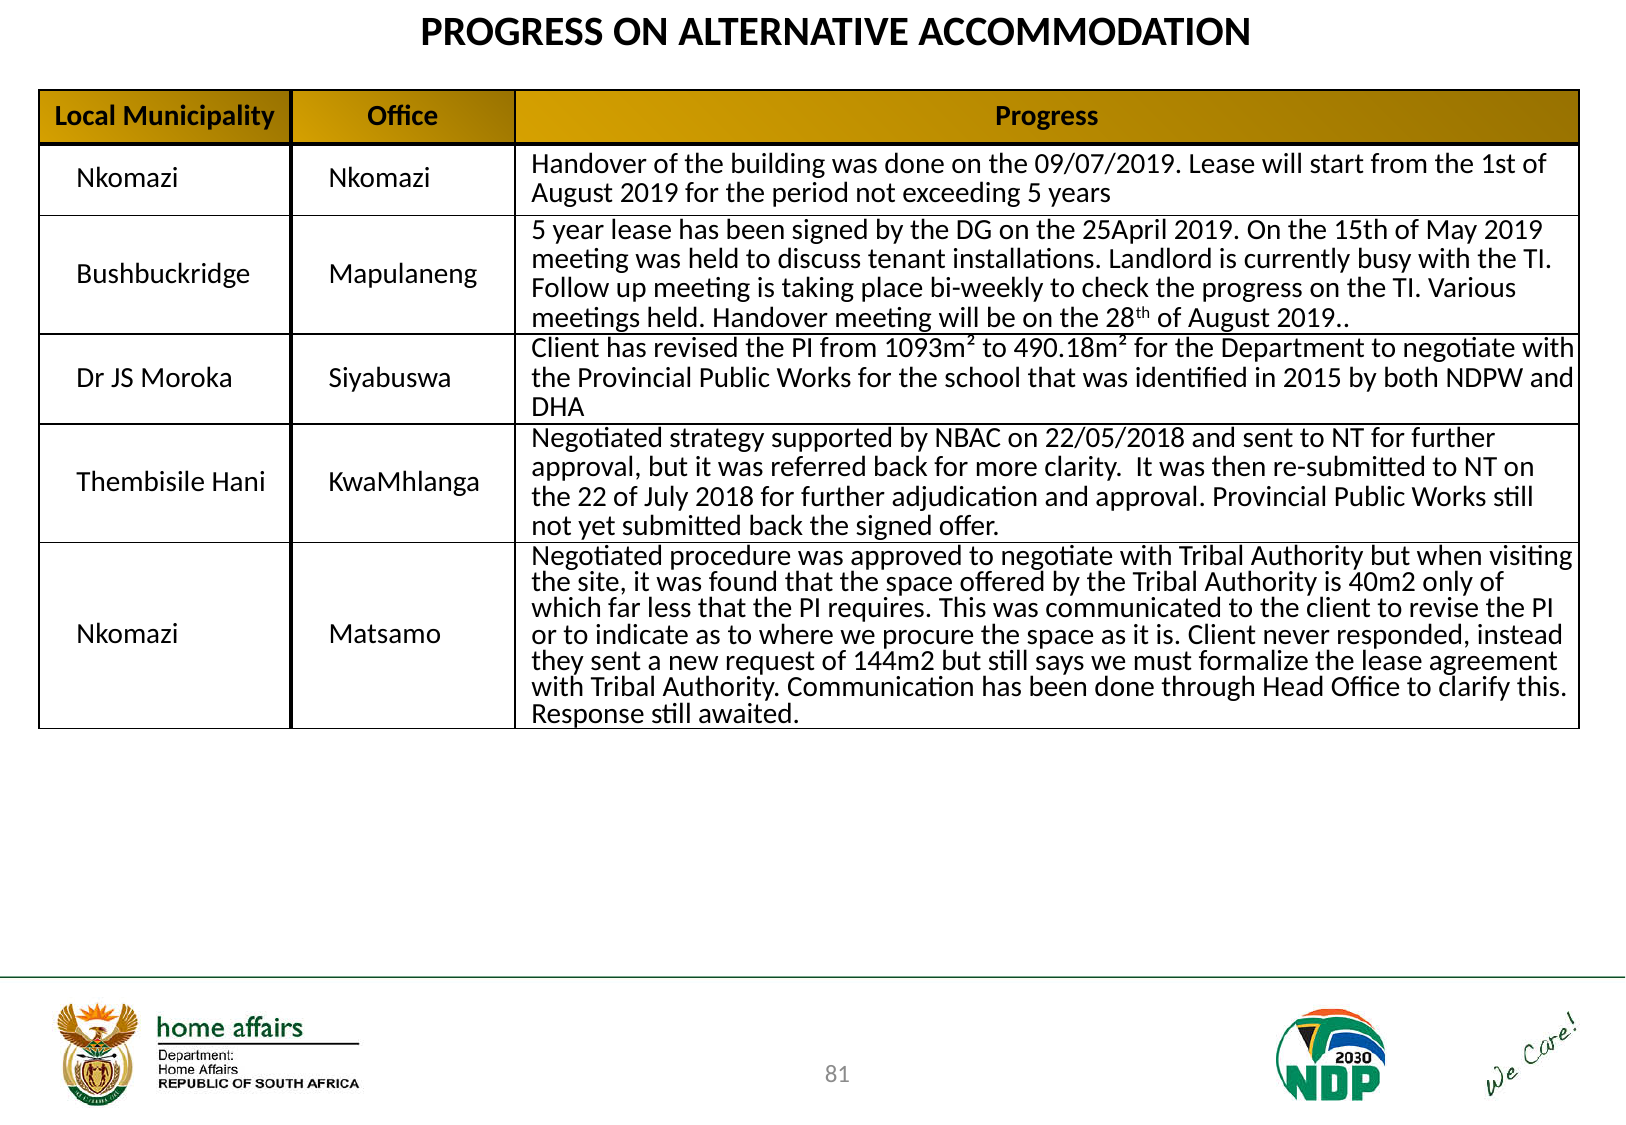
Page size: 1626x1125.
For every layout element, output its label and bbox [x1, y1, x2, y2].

picture [0, 0, 1626, 1125]
table_cell [516, 543, 1578, 728]
title [104, 10, 1568, 48]
table_header [40, 91, 289, 142]
table_header [293, 91, 514, 142]
slide_number [486, 1042, 866, 1103]
table_cell [40, 543, 289, 728]
table_cell [40, 335, 289, 423]
table_cell [516, 146, 1578, 215]
table_cell [40, 425, 289, 542]
table_cell [293, 216, 514, 333]
table_cell [40, 216, 289, 333]
table_cell [293, 335, 514, 423]
table_cell [293, 543, 514, 728]
table_cell [516, 216, 1578, 333]
table_cell [516, 425, 1578, 542]
table_cell [516, 335, 1578, 423]
table_cell [293, 425, 514, 542]
table_cell [293, 146, 514, 215]
table_cell [40, 146, 289, 215]
table_header [516, 91, 1578, 142]
